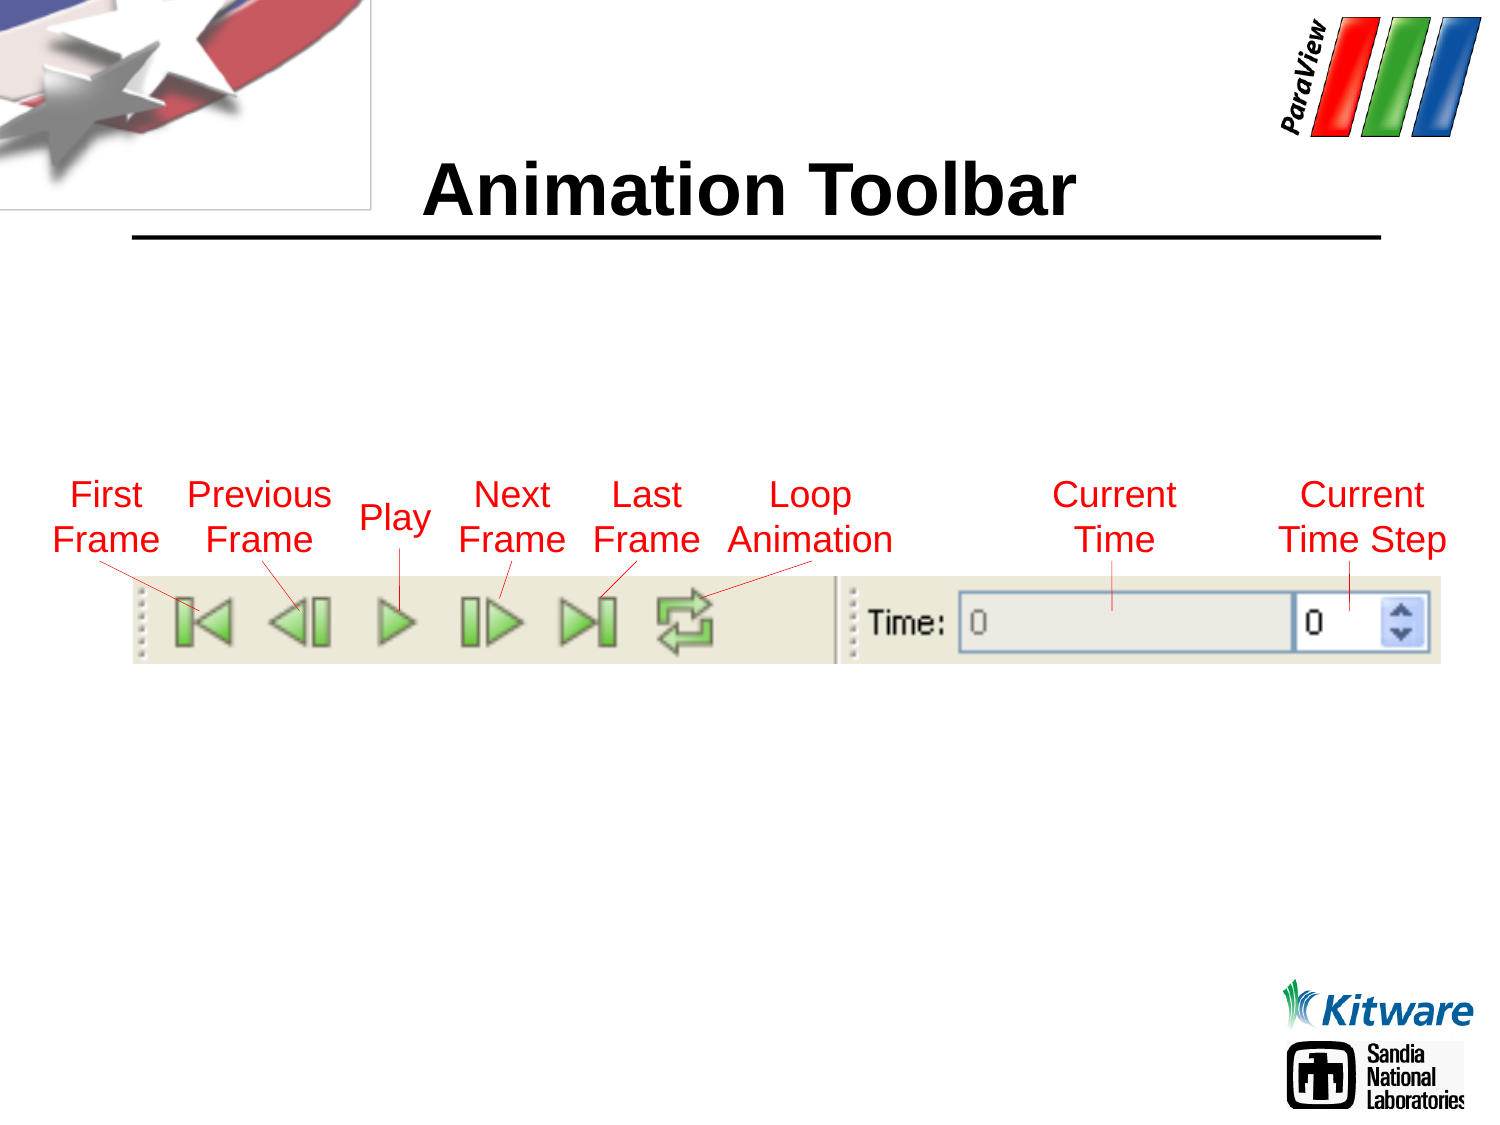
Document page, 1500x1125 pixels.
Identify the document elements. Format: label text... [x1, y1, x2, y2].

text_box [36, 462, 1464, 664]
title Animation Toolbar [111, 36, 1388, 238]
picture [1275, 974, 1481, 1036]
picture [0, 0, 375, 214]
picture [1275, 15, 1482, 138]
